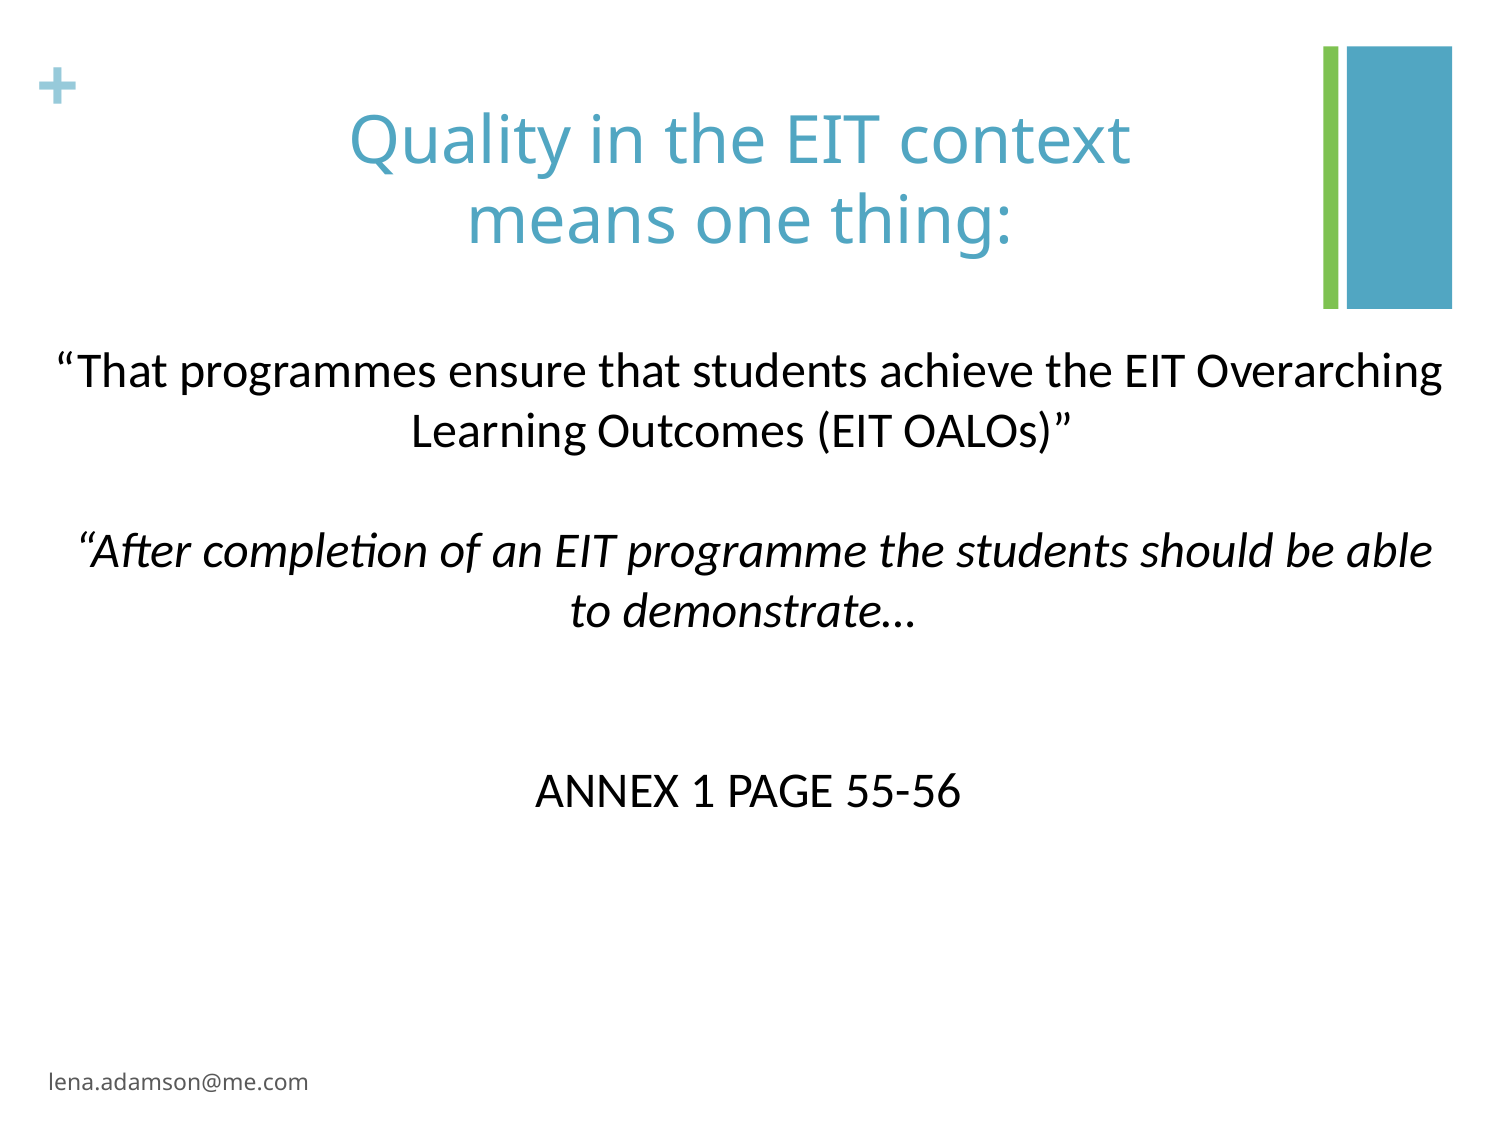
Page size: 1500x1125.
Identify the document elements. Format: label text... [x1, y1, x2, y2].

footer lena.adamson@me.com [33, 1053, 1038, 1114]
title Quality in the EIT context means one thing: “That programmes ensure that students achieve the EIT Overarching Learning Outcomes (EIT OALOs)” “After completion of an EIT programme the students should be able to demonstrate… ANNEX 1 PAGE 55-56 [26, 89, 1471, 1023]
